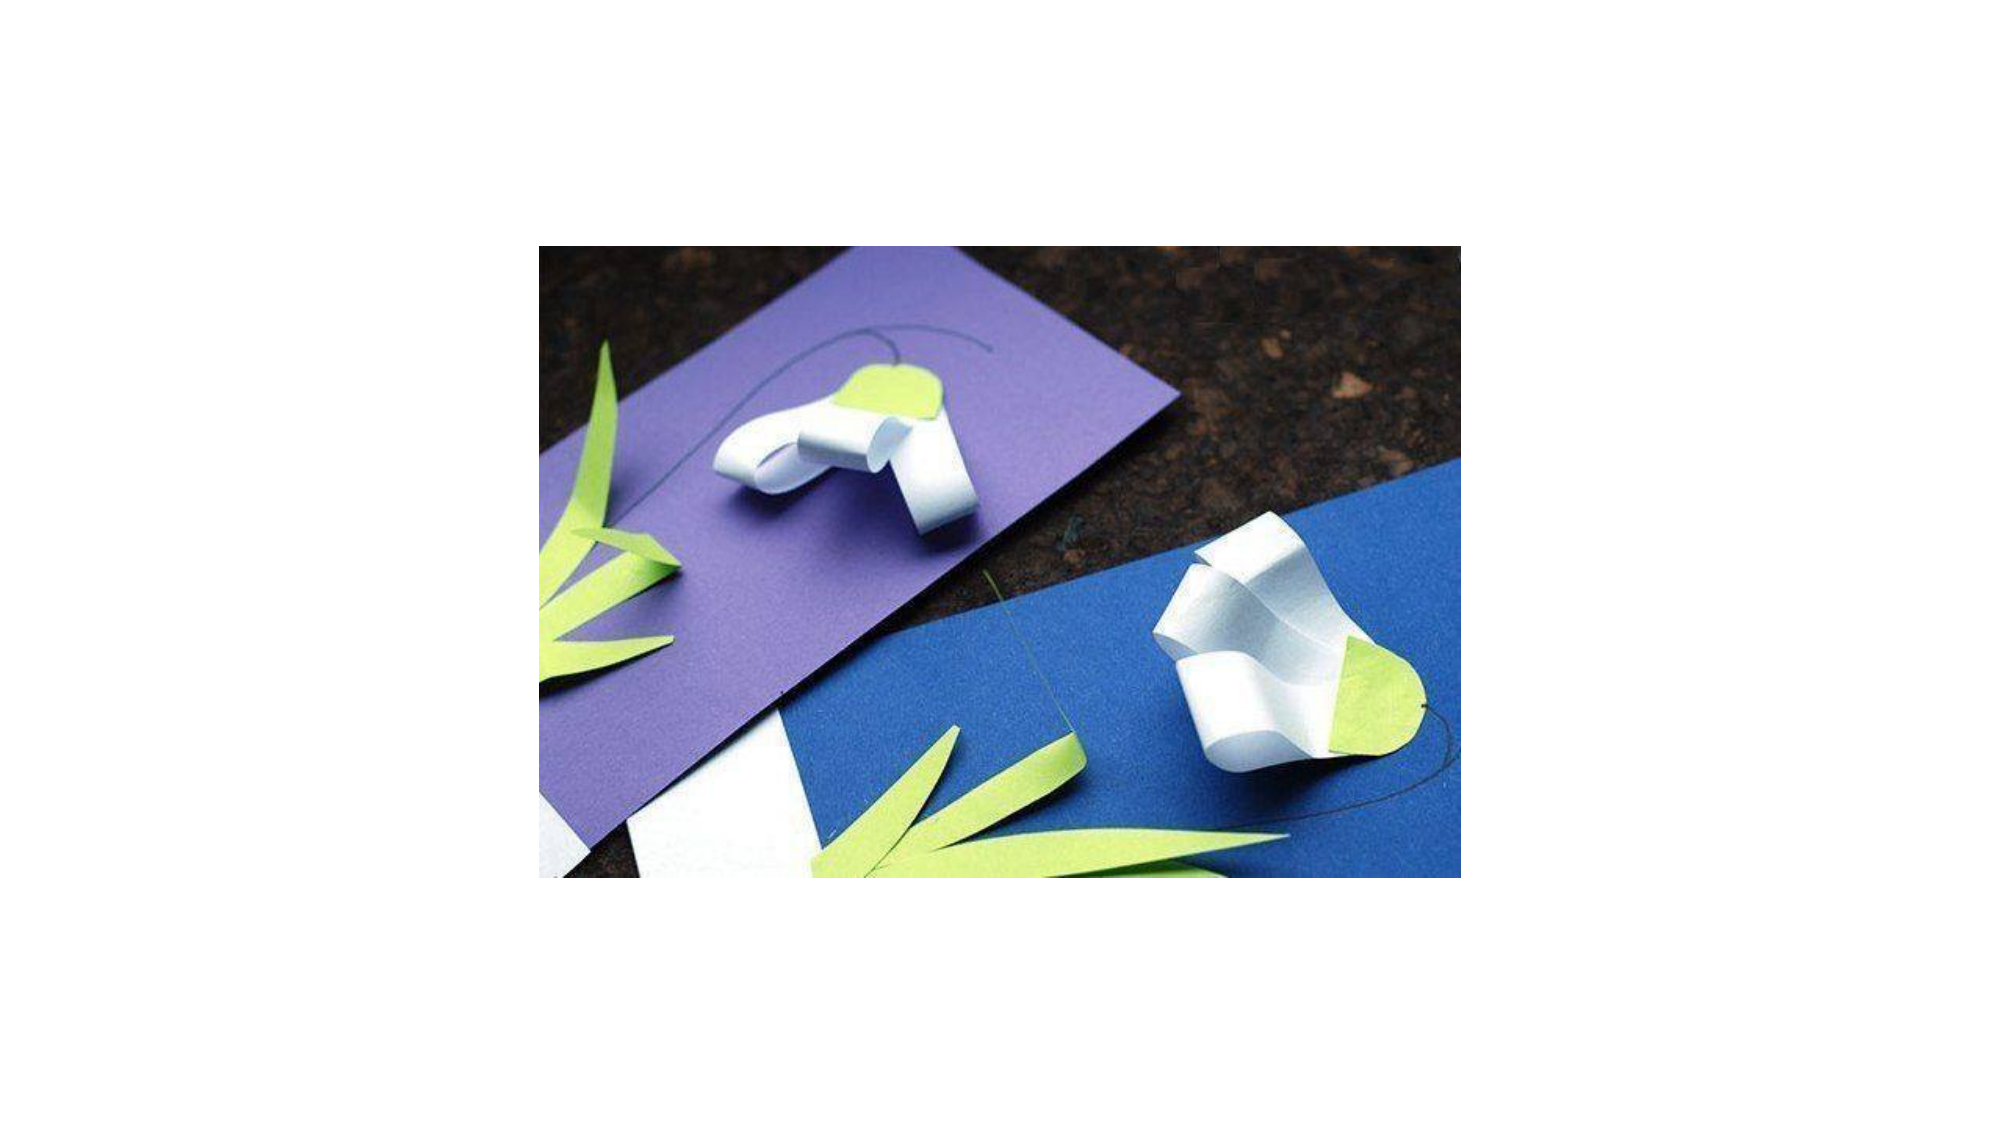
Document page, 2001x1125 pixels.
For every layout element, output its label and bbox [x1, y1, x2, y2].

picture [539, 246, 1461, 879]
